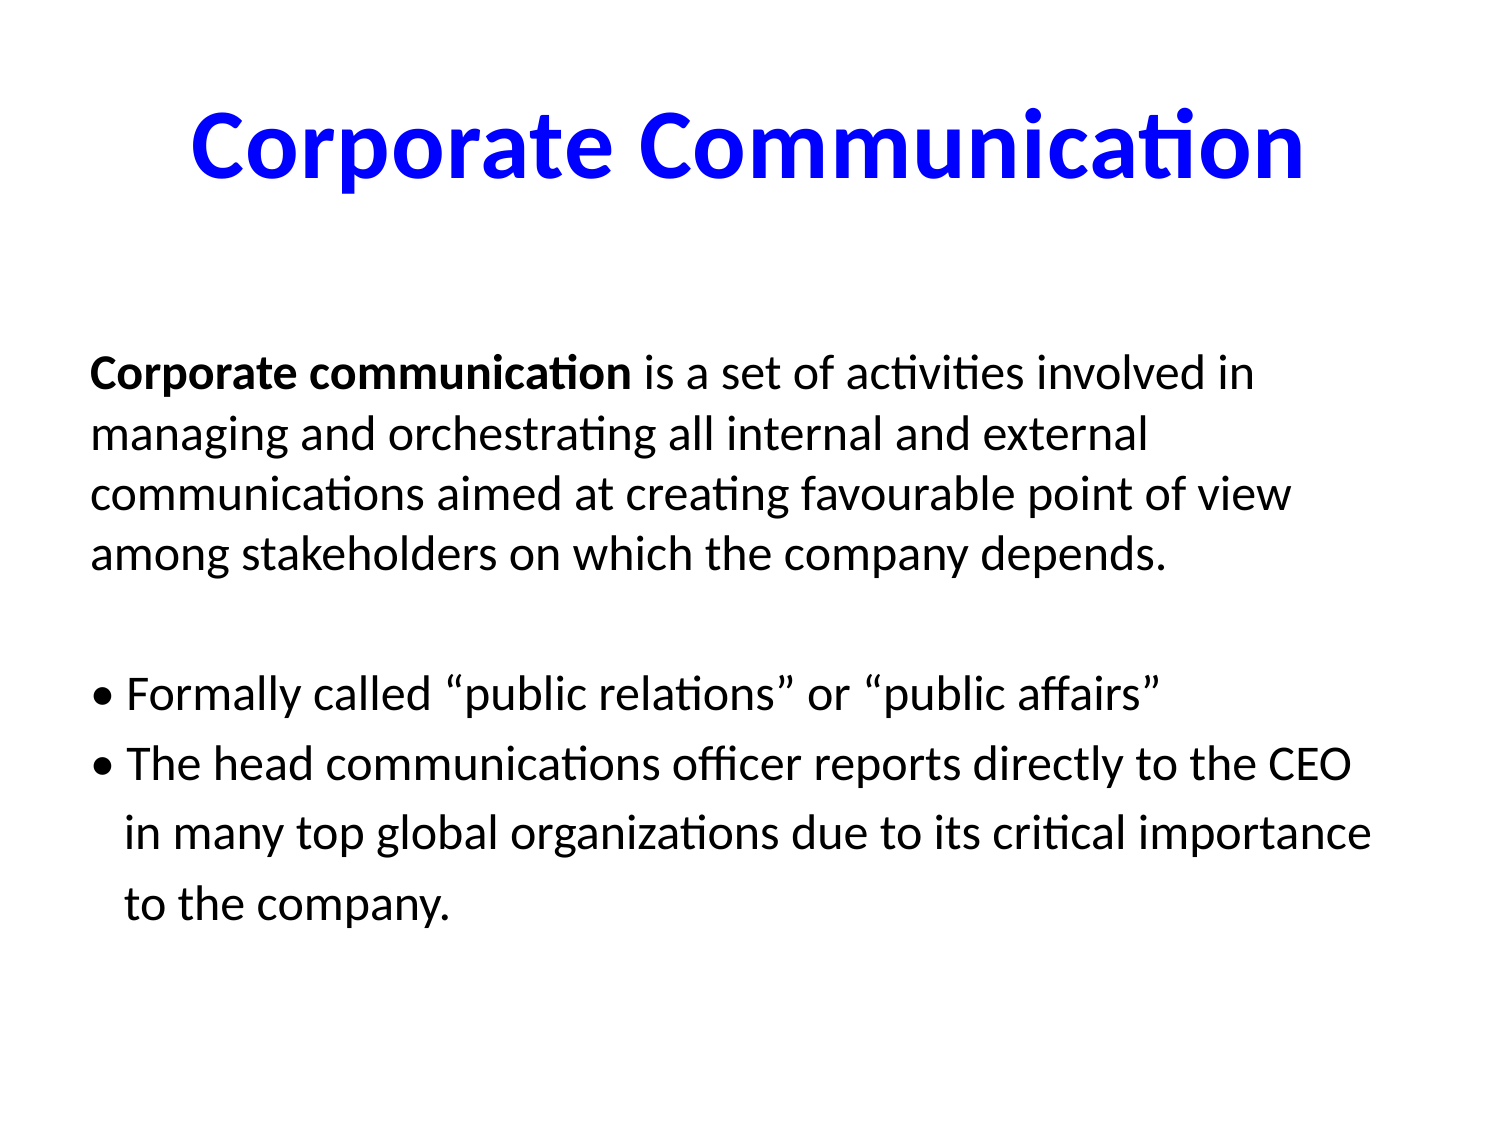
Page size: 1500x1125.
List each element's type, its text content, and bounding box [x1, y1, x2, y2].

list Corporate communication is a set of activities involved in managing and orchestrating all internal and external communications aimed at creating favourable point of view among stakeholders on which the company depends. • Formally called “public relations” or “public affairs” • The head communications officer reports directly to the CEO in many top global organizations due to its critical importance to the company. [75, 262, 1425, 1005]
title Corporate Communication [75, 45, 1425, 233]
